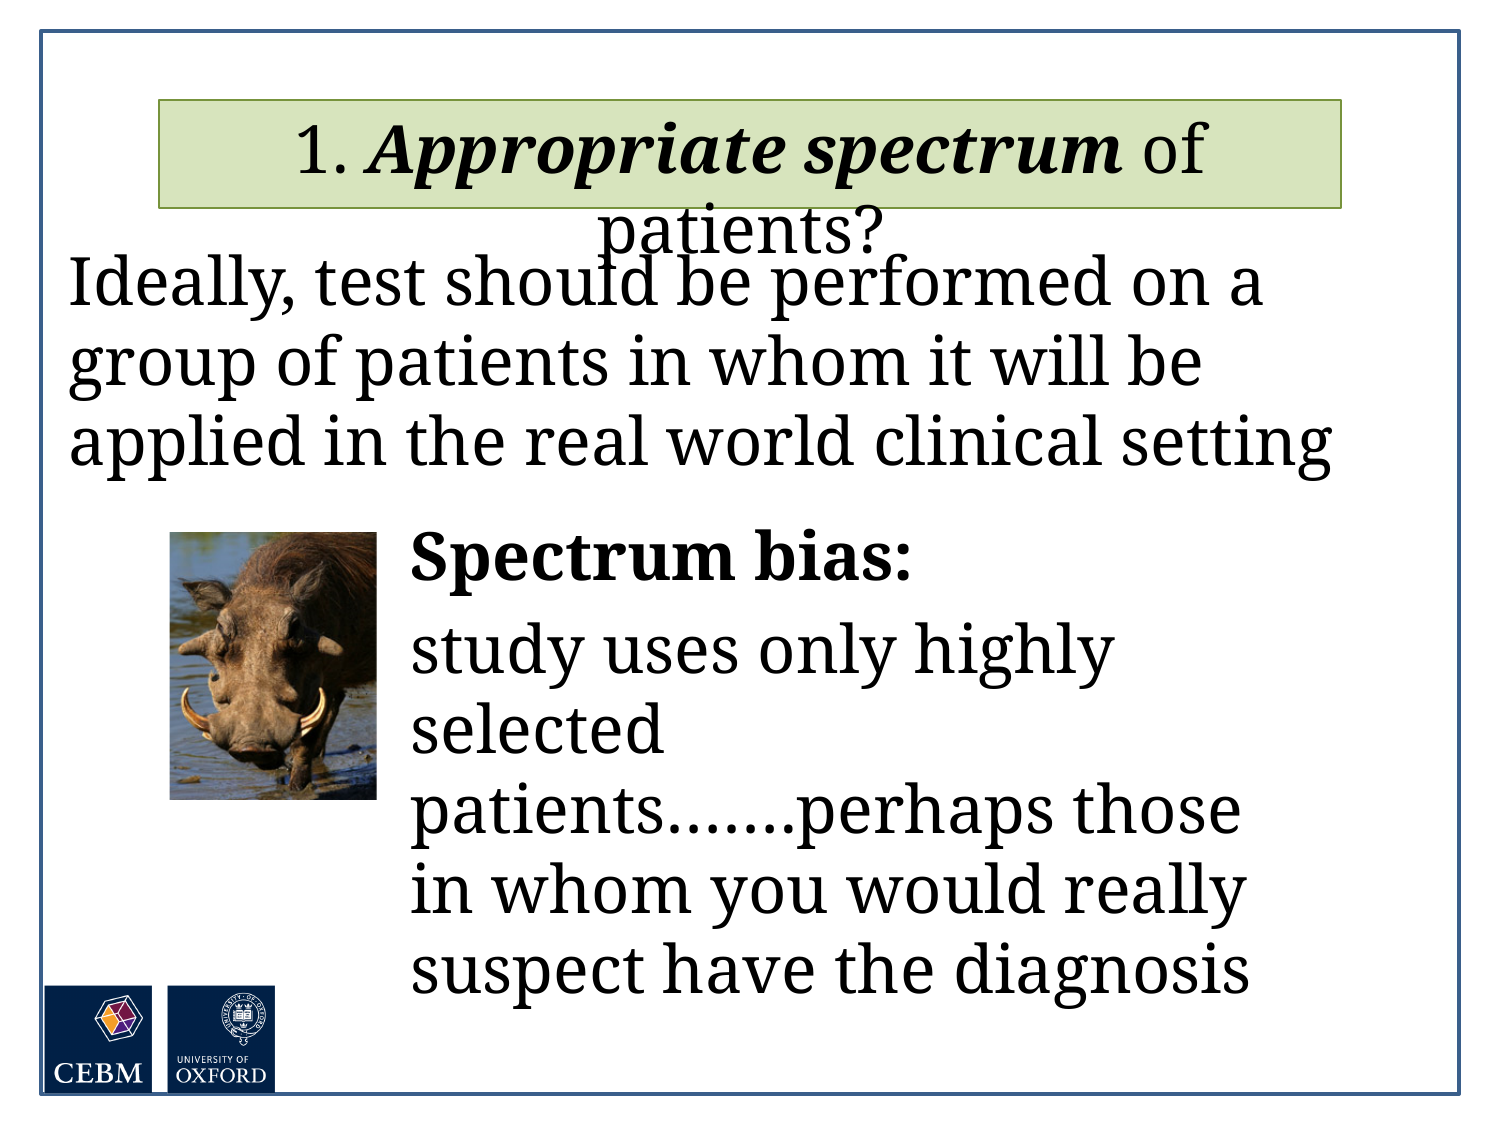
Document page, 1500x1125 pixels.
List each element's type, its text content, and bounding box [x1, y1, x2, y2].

text_box Spectrum bias: study uses only highly selected patients…….perhaps those in whom you would really suspect have the diagnosis [395, 506, 1282, 1015]
text_box [39, 29, 1461, 1096]
picture [41, 980, 278, 1100]
picture [169, 531, 378, 801]
